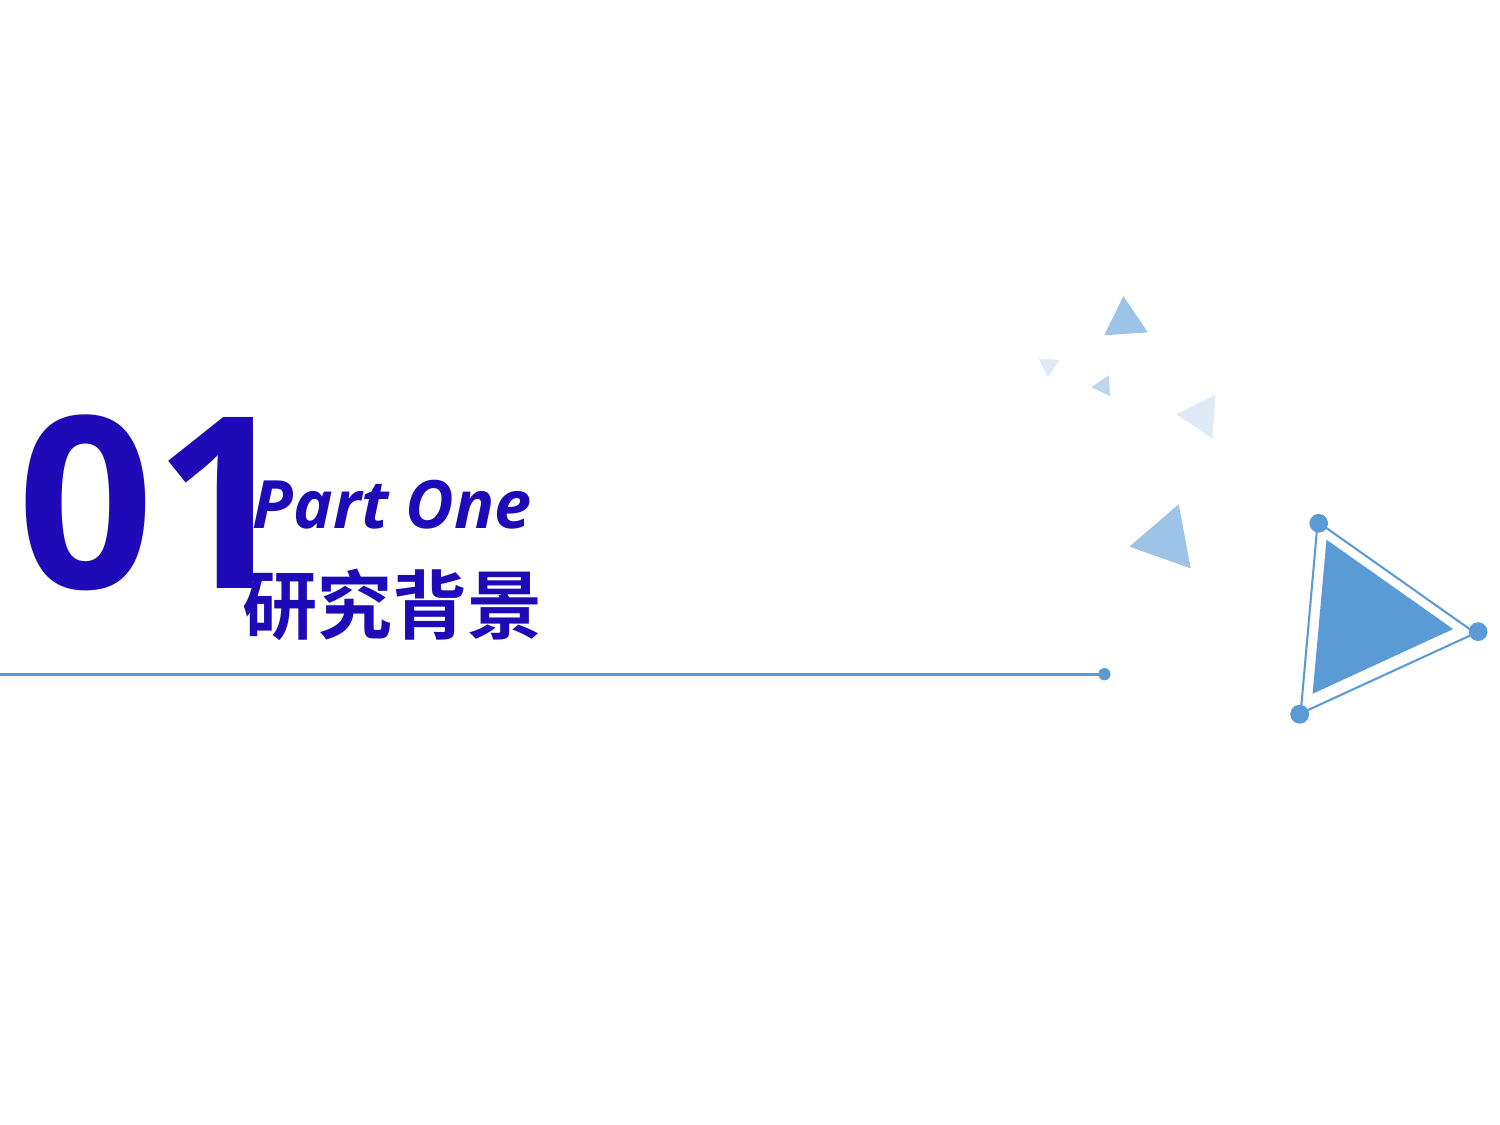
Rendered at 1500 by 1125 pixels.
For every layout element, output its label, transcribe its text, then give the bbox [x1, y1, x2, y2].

text_box 01 [20, 363, 290, 622]
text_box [1251, 562, 1445, 729]
text_box [1176, 394, 1216, 439]
text_box [1091, 375, 1111, 397]
text_box [1038, 358, 1060, 378]
text_box [1104, 296, 1148, 336]
text_box 研究背景 [227, 450, 1370, 657]
text_box [1468, 622, 1488, 642]
